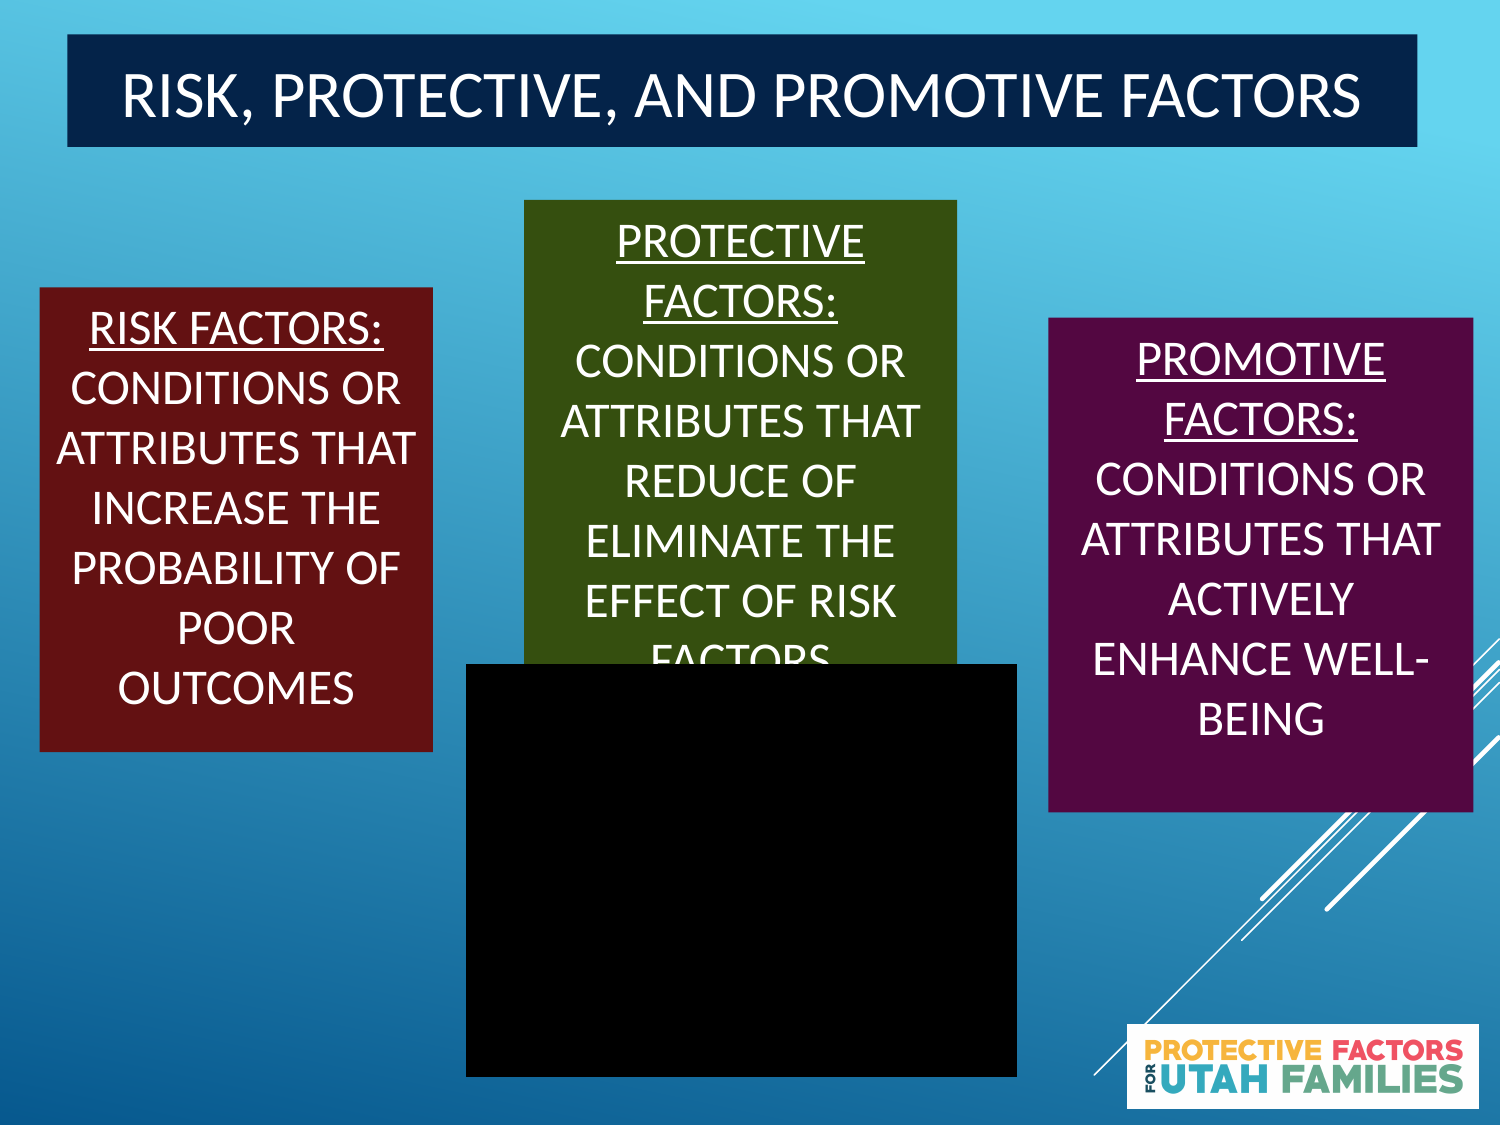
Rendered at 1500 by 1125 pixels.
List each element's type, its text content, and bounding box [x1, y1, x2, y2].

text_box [465, 663, 1018, 1079]
picture [1127, 1024, 1479, 1109]
text_box Protective Factors: Conditions or attributes that reduce of eliminate the effect of risk factors [524, 199, 958, 663]
text_box Promotive factors: Conditions or attributes that actively enhance well-being [1048, 317, 1474, 813]
text_box Risk Factors: Conditions or attributes that increase the probability of poor outcomes [39, 287, 433, 753]
title Risk, Protective, and Promotive Factors [67, 34, 1418, 148]
